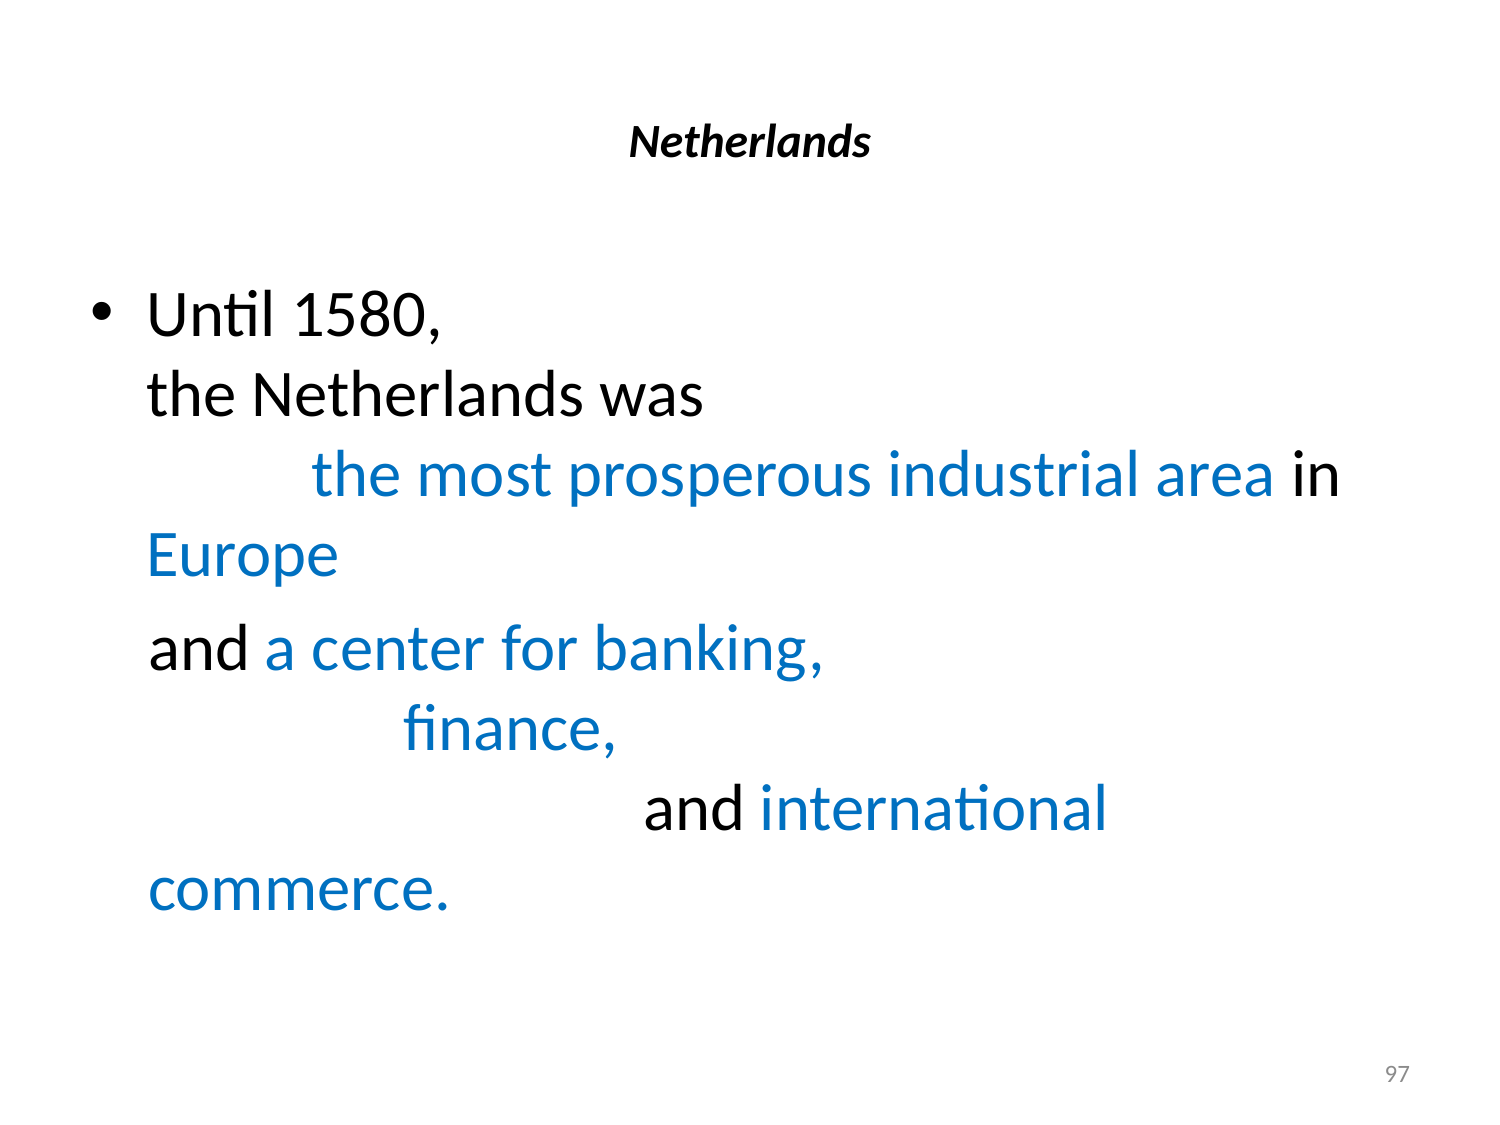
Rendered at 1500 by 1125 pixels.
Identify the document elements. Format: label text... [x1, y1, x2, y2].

title Netherlands [75, 45, 1425, 233]
list Until 1580, the Netherlands was the most prosperous industrial area in Europe and a center for banking, finance, and international commerce. [75, 262, 1425, 1125]
slide_number 97 [1074, 1042, 1425, 1103]
